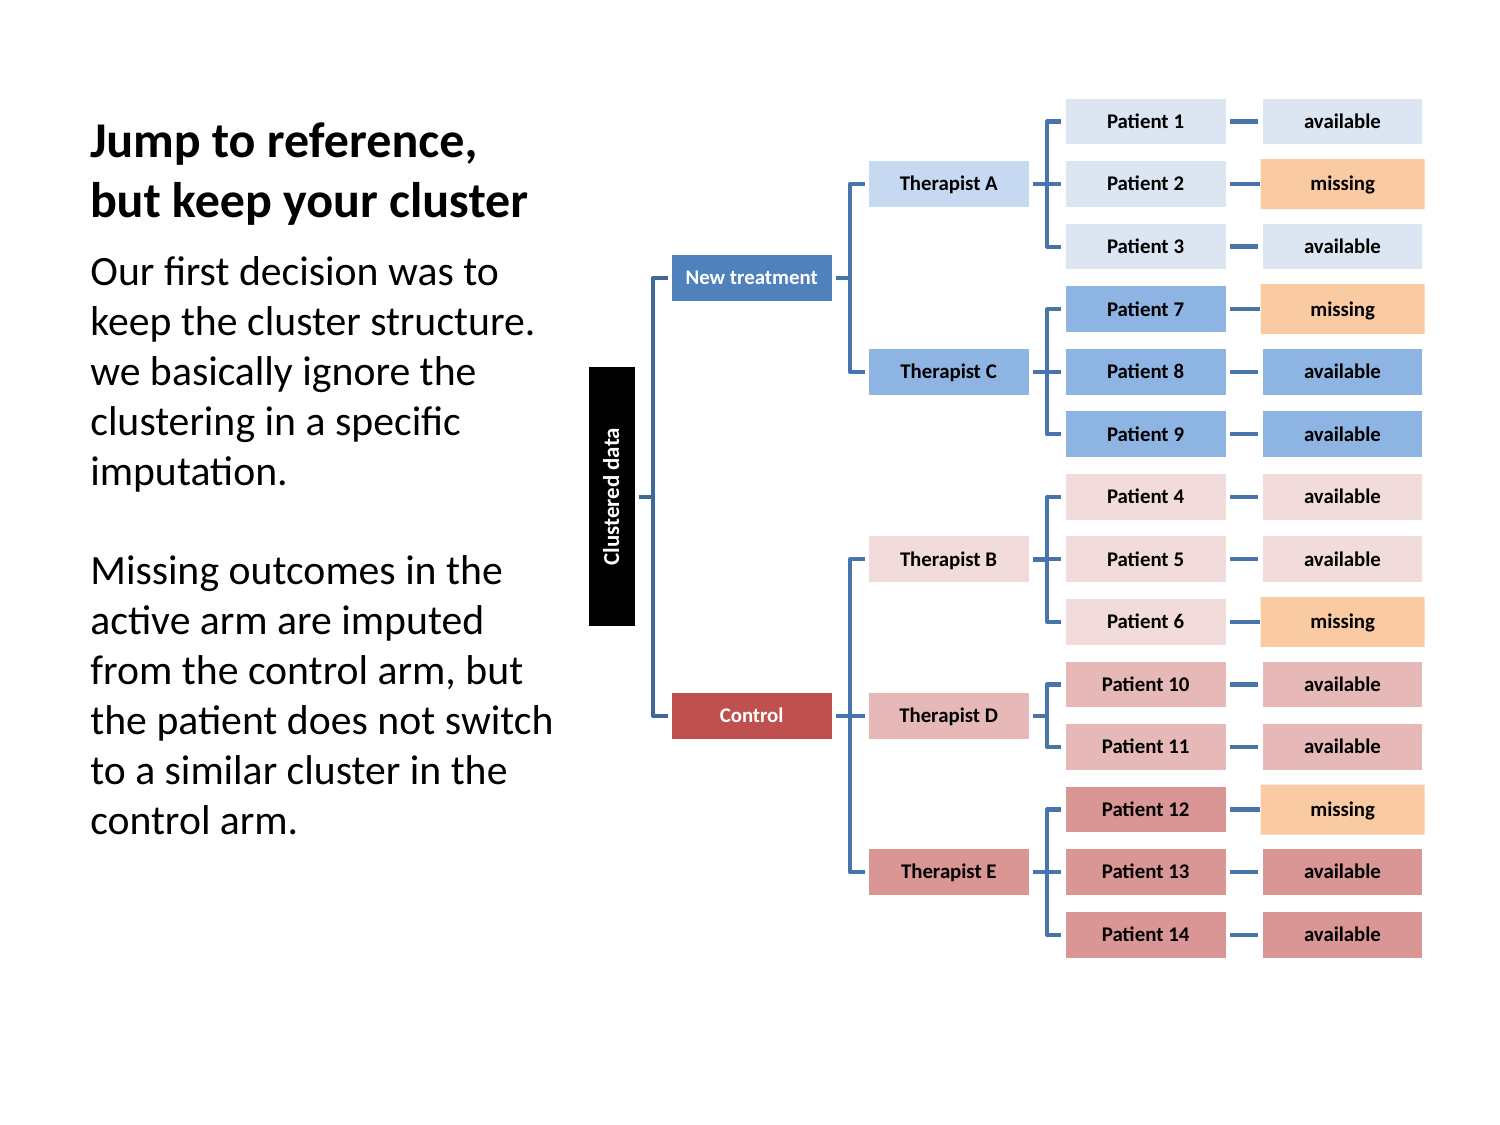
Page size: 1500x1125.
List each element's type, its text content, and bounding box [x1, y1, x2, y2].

list Our first decision was to keep the cluster structure. we basically ignore the clustering in a specific imputation. Missing outcomes in the active arm are imputed from the control arm, but the patient does not switch to a similar cluster in the control arm. [75, 235, 573, 1012]
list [586, 44, 1426, 1012]
title Jump to reference, but keep your cluster [75, 44, 573, 235]
